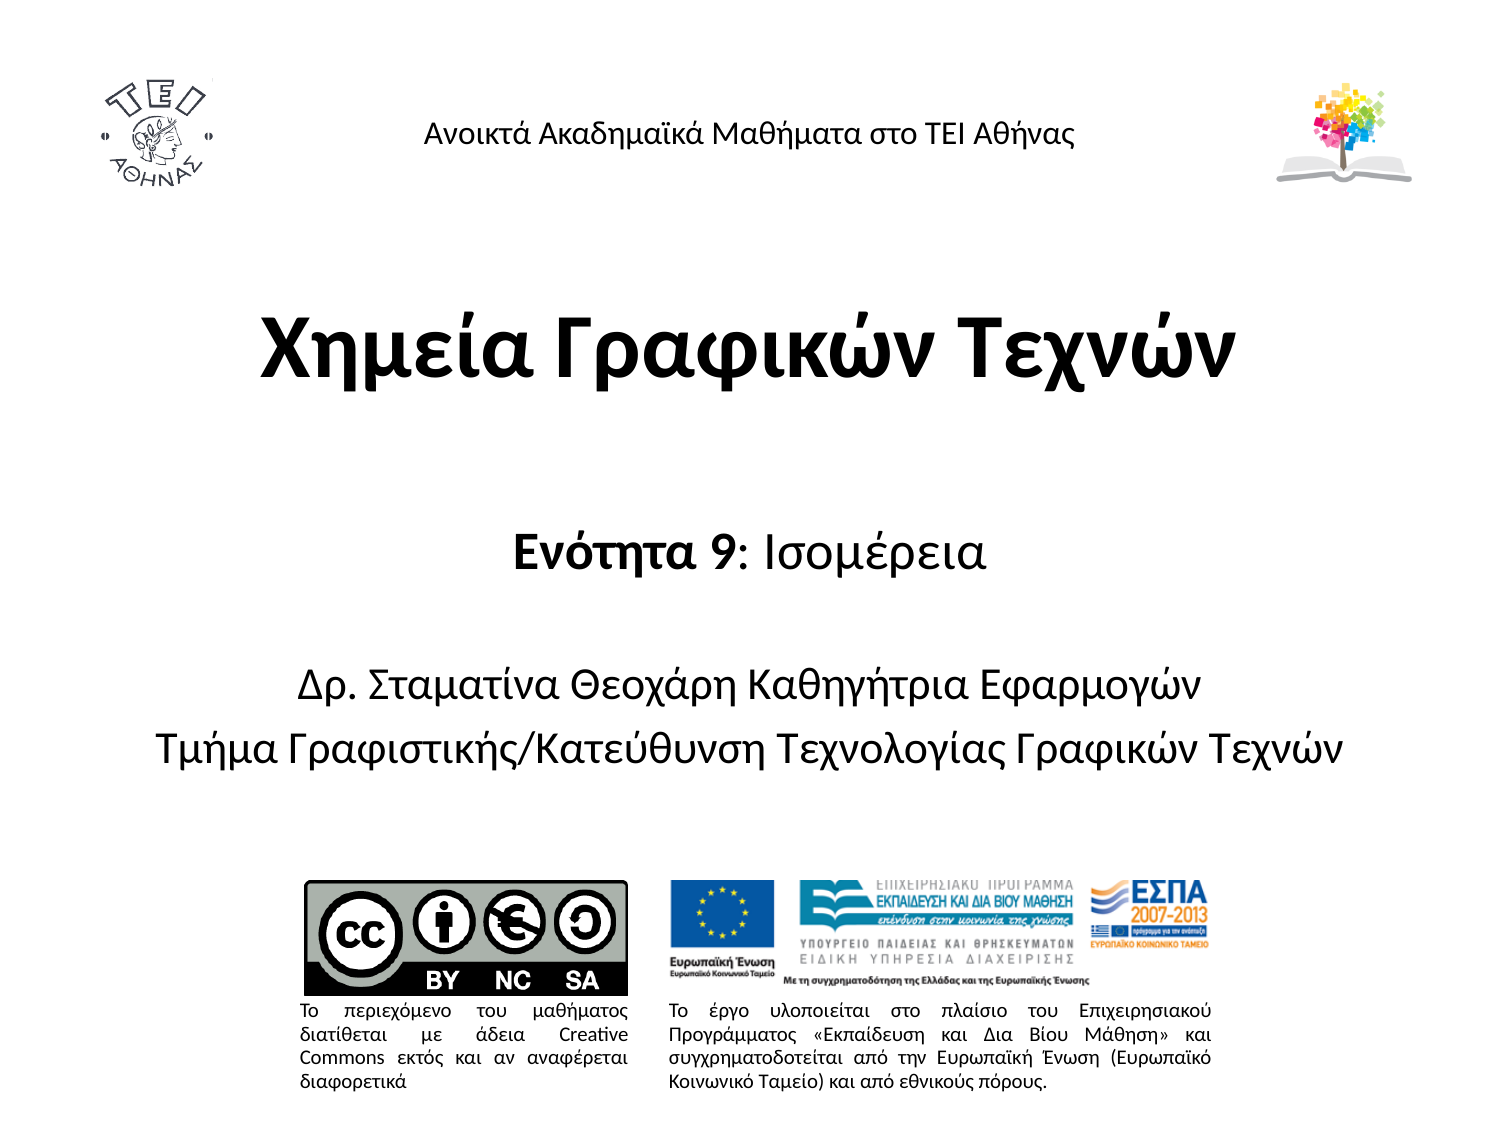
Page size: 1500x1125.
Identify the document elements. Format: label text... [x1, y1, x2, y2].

title Χημεία Γραφικών Τεχνών [112, 219, 1388, 461]
text_box Ανοικτά Ακαδημαϊκά Μαθήματα στο ΤΕΙ Αθήνας [217, 103, 1268, 159]
picture [303, 880, 628, 996]
picture [1273, 77, 1414, 185]
table_header Το περιεχόμενο του μαθήματος διατίθεται με άδεια Creative Commons εκτός και αν αναφέρεται διαφορετικά [289, 999, 640, 1125]
picture [663, 880, 1214, 996]
picture [100, 77, 213, 193]
subtitle Ενότητα 9: Ισομέρεια Δρ. Σταματίνα Θεοχάρη Καθηγήτρια Εφαρμογών Τμήμα Γραφιστικής/Κατεύθυνση Τεχνολογίας Γραφικών Τεχνών [0, 507, 1500, 796]
table_header Το έργο υλοποιείται στο πλαίσιο του Επιχειρησιακού Προγράμματος «Εκπαίδευση και Δια Βίου Μάθηση» και συγχρηματοδοτείται από την Ευρωπαϊκή Ένωση (Ευρωπαϊκό Κοινωνικό Ταμείο) και από εθνικούς πόρους. [640, 999, 1223, 1125]
